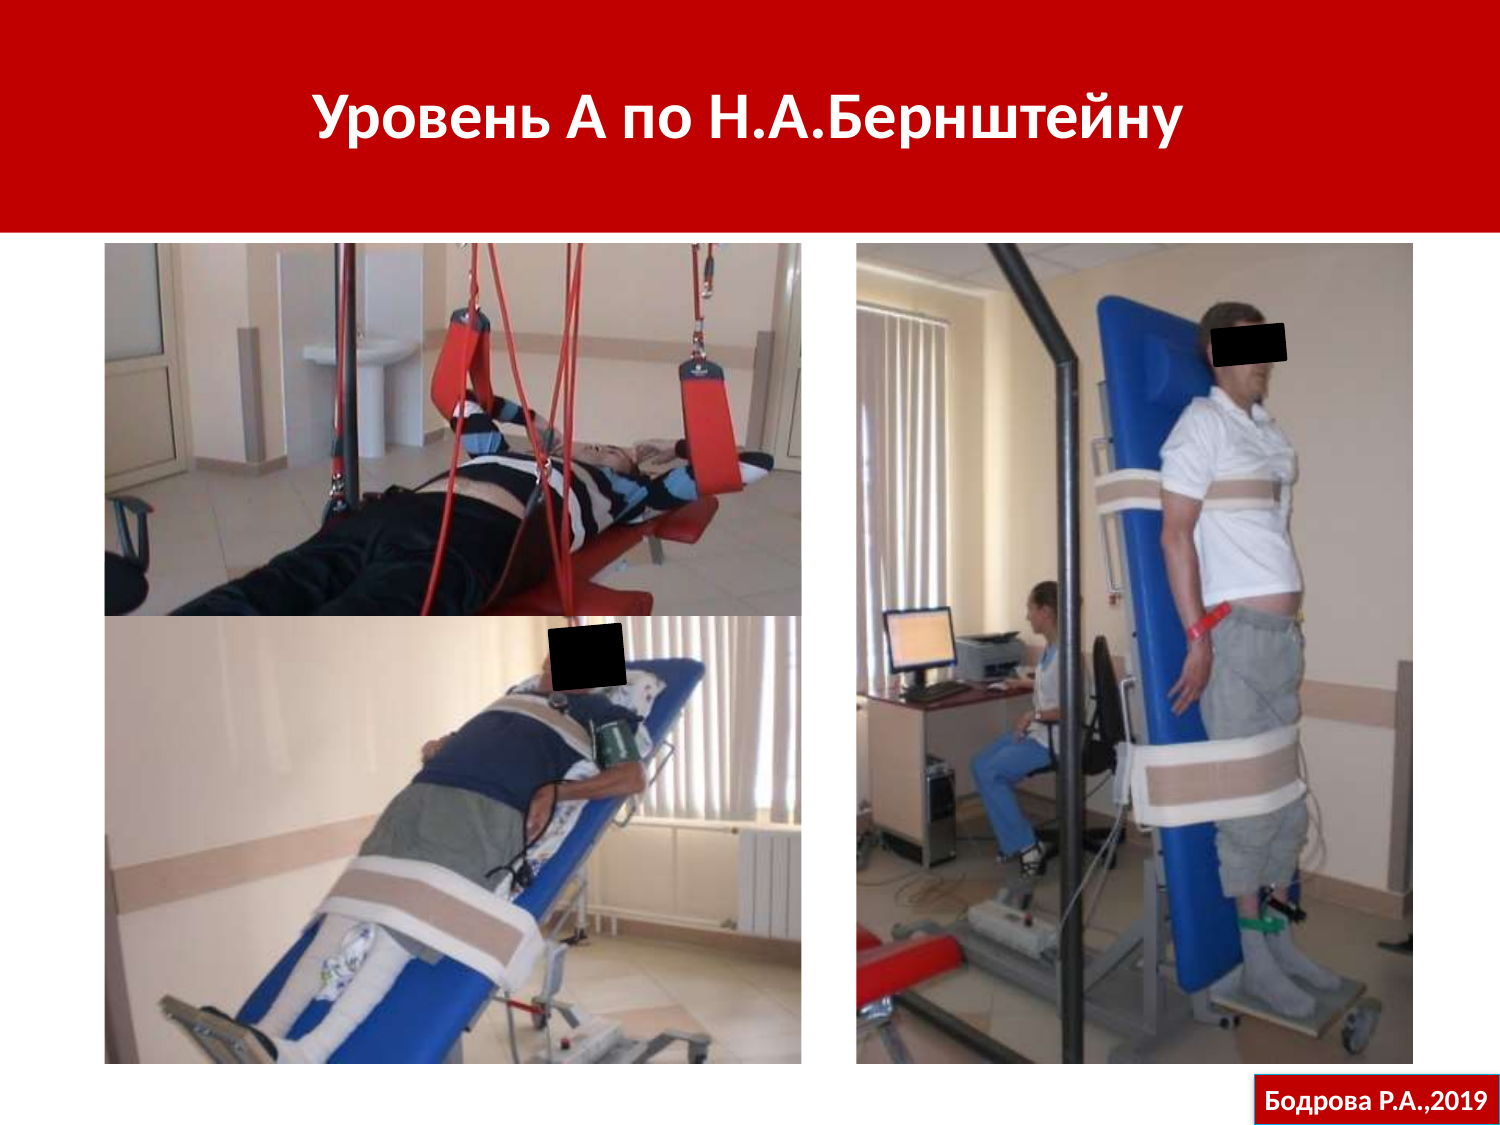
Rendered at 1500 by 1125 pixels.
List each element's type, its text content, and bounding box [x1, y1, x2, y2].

text_box [0, 0, 1500, 233]
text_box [104, 243, 802, 1064]
title Уровень А по Н.А.Бернштейну [310, 70, 1191, 261]
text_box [856, 243, 1500, 1125]
